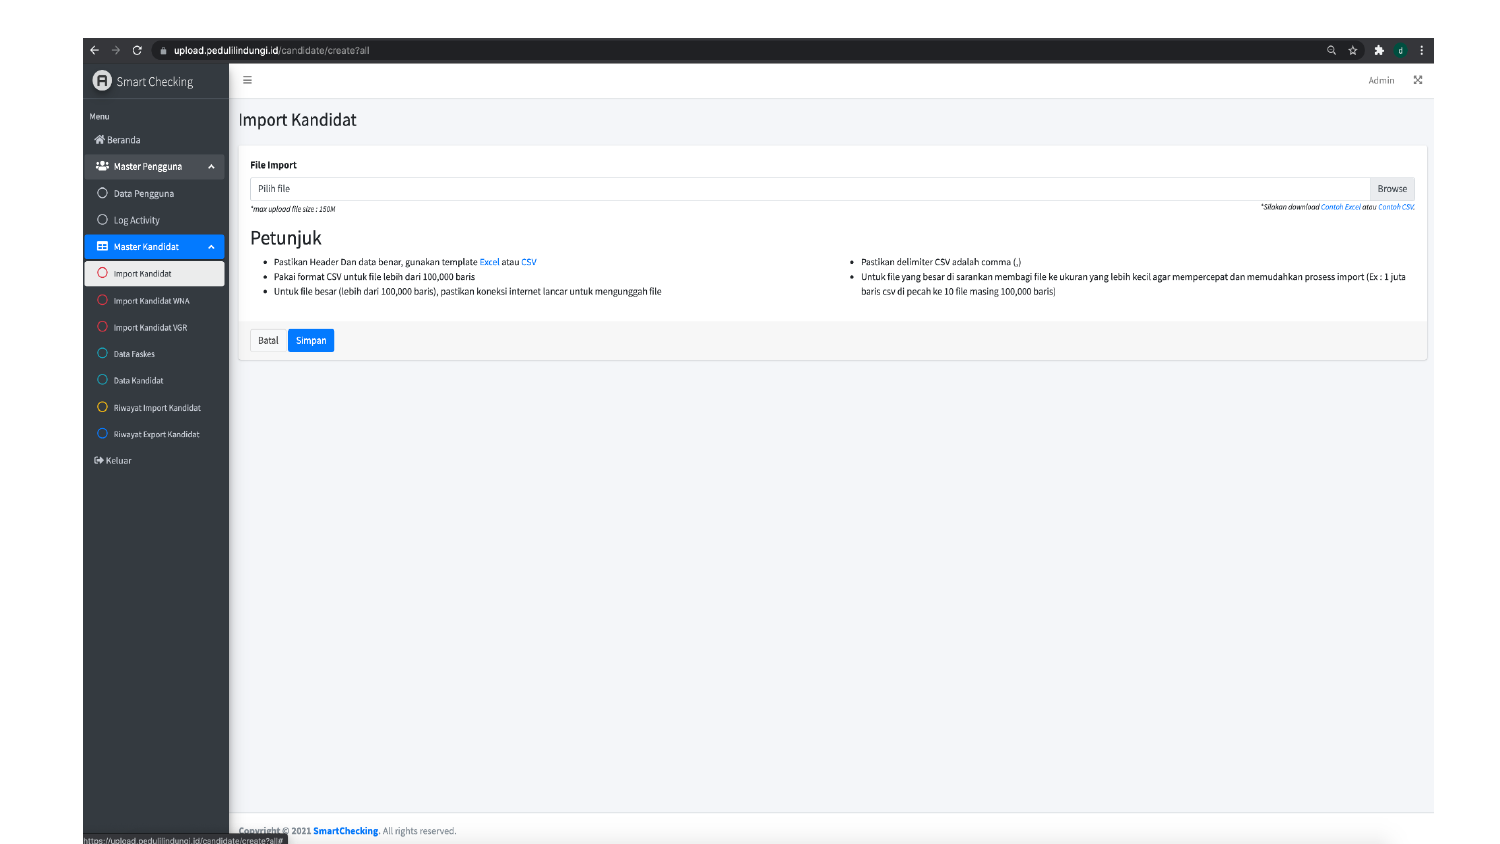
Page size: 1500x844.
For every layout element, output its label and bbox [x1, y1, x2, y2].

picture [83, 37, 1434, 844]
